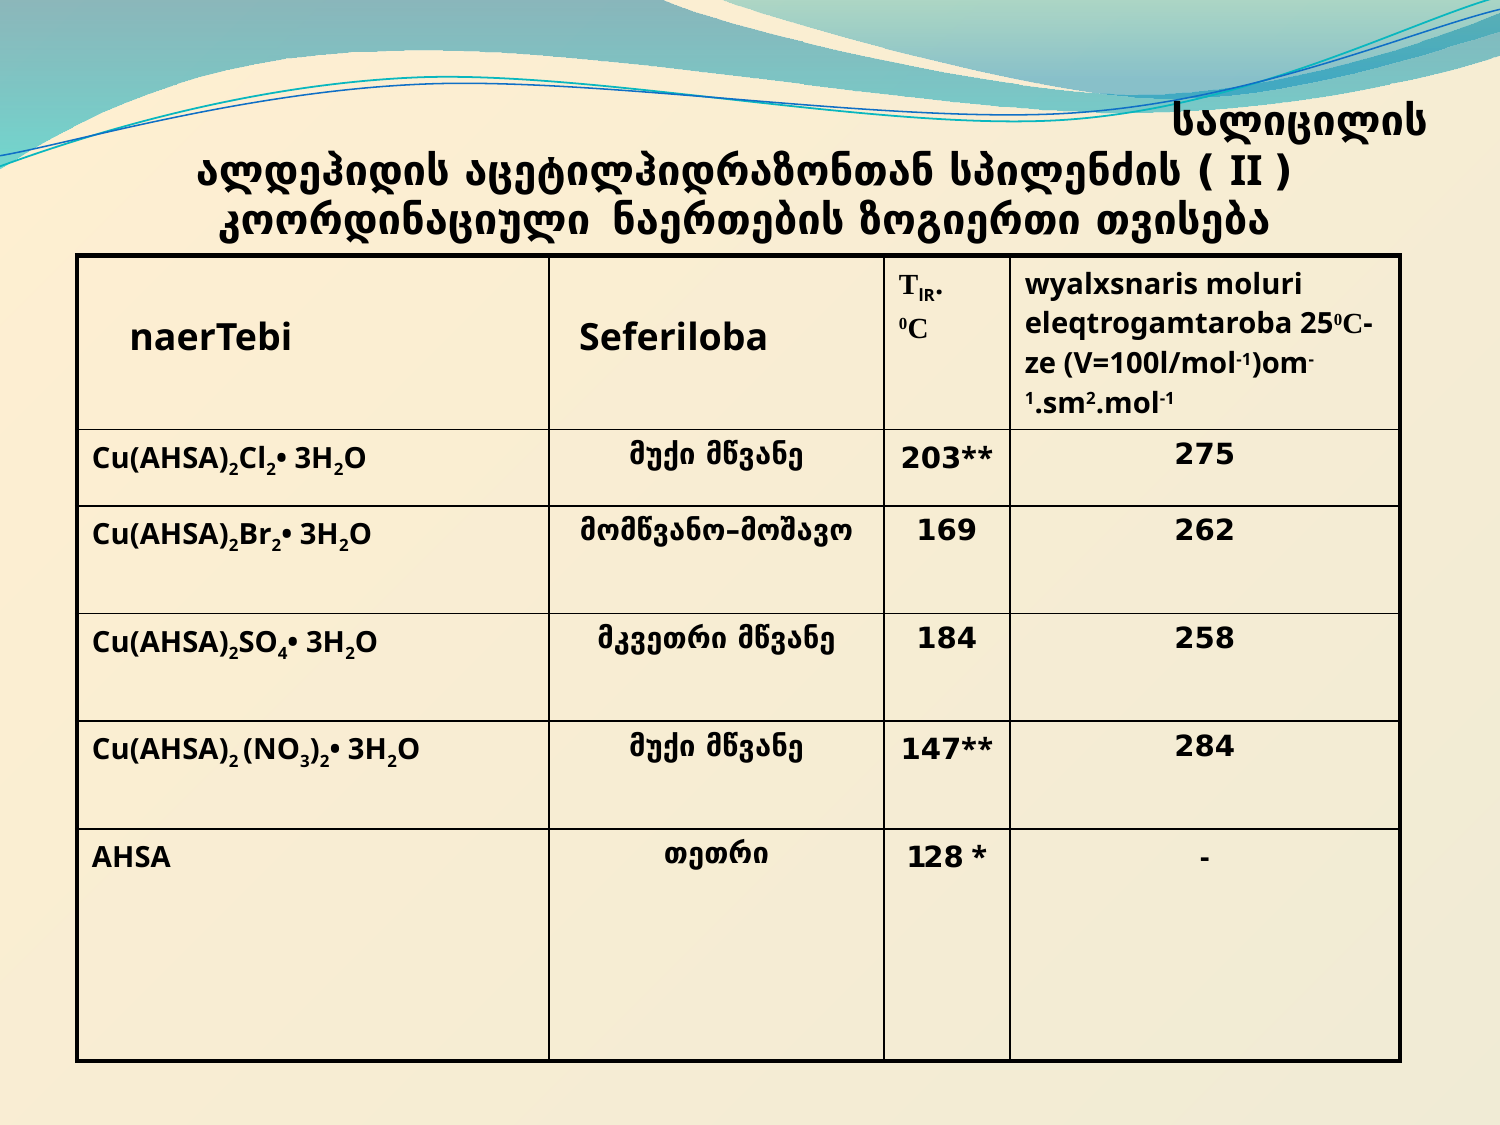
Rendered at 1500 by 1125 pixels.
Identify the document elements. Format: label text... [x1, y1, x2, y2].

table_cell 258 [1011, 614, 1398, 720]
title სალიცილის ალდეჰიდის აცეტილჰიდრაზონთან სპილენძის ( II ) კოორდინაციული ნაერთების ზოგიერთი თვისება [53, 66, 1436, 244]
table_cell მკვეთრი მწვანე [550, 614, 883, 720]
table_cell Cu(AHSA)2Br2• 3H2O [79, 507, 548, 613]
table_header wyalxsnaris moluri eleqtrogamtaroba 250C-ze (V=100l/mol-1)om-1.sm2.mol-1 [1011, 258, 1398, 429]
table_cell 169 [885, 507, 1009, 613]
table_cell AHSA [79, 830, 548, 1059]
table_cell მუქი მწვანე [550, 722, 883, 828]
table_header Seferiloba [550, 258, 883, 429]
table_cell Cu(AHSA)2 (NO3)2• 3H2O [79, 722, 548, 828]
table_cell Cu(AHSA)2Cl2• 3H2O [79, 430, 548, 505]
table_cell 284 [1011, 722, 1398, 828]
table_header naerTebi [79, 258, 548, 429]
table_cell მომწვანო–მოშავო [550, 507, 883, 613]
table_cell Cu(AHSA)2SO4• 3H2O [79, 614, 548, 720]
table_header TlR. 0C [885, 258, 1009, 429]
table_cell - [1011, 830, 1398, 1059]
table_cell 275 [1011, 430, 1398, 505]
table_cell 262 [1011, 507, 1398, 613]
table_cell 147** [885, 722, 1009, 828]
table_cell 184 [885, 614, 1009, 720]
table_cell 128 * [885, 830, 1009, 1059]
table_cell თეთრი [550, 830, 883, 1059]
table_cell მუქი მწვანე [550, 430, 883, 505]
table_cell 203** [885, 430, 1009, 505]
